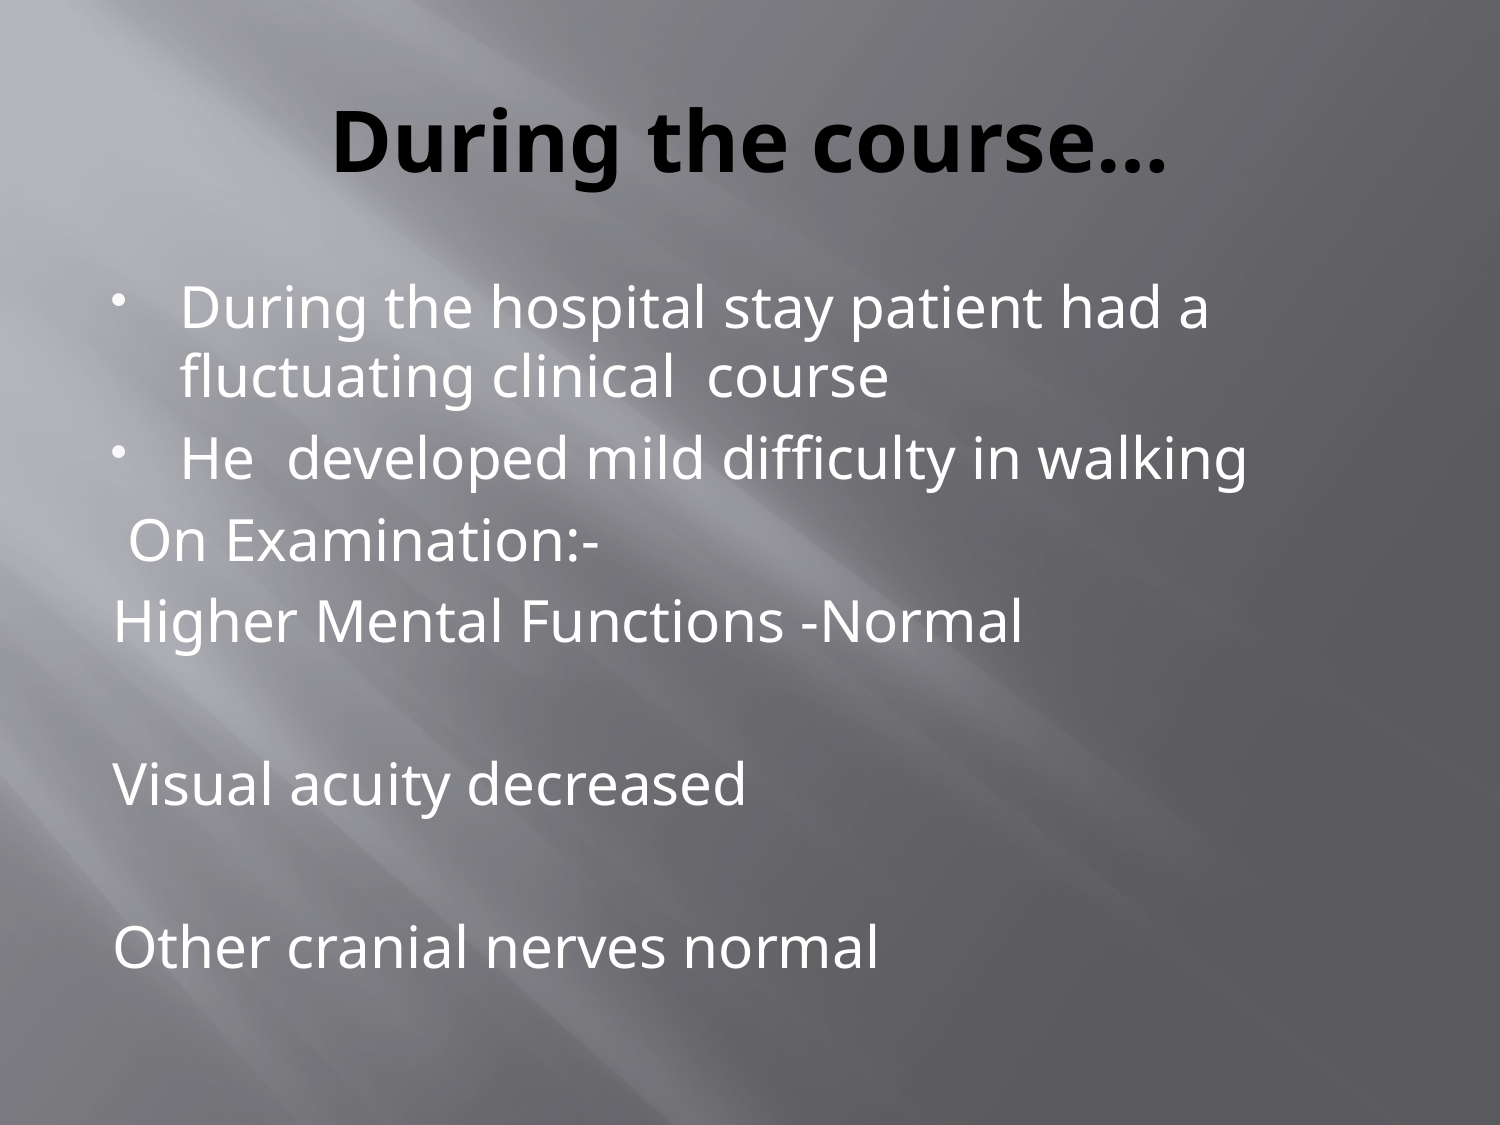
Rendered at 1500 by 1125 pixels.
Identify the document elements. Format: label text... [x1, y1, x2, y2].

title During the course… [75, 45, 1425, 233]
list During the hospital stay patient had a fluctuating clinical course He developed mild difficulty in walking On Examination:- Higher Mental Functions -Normal Visual acuity decreased Other cranial nerves normal [75, 262, 1425, 1035]
